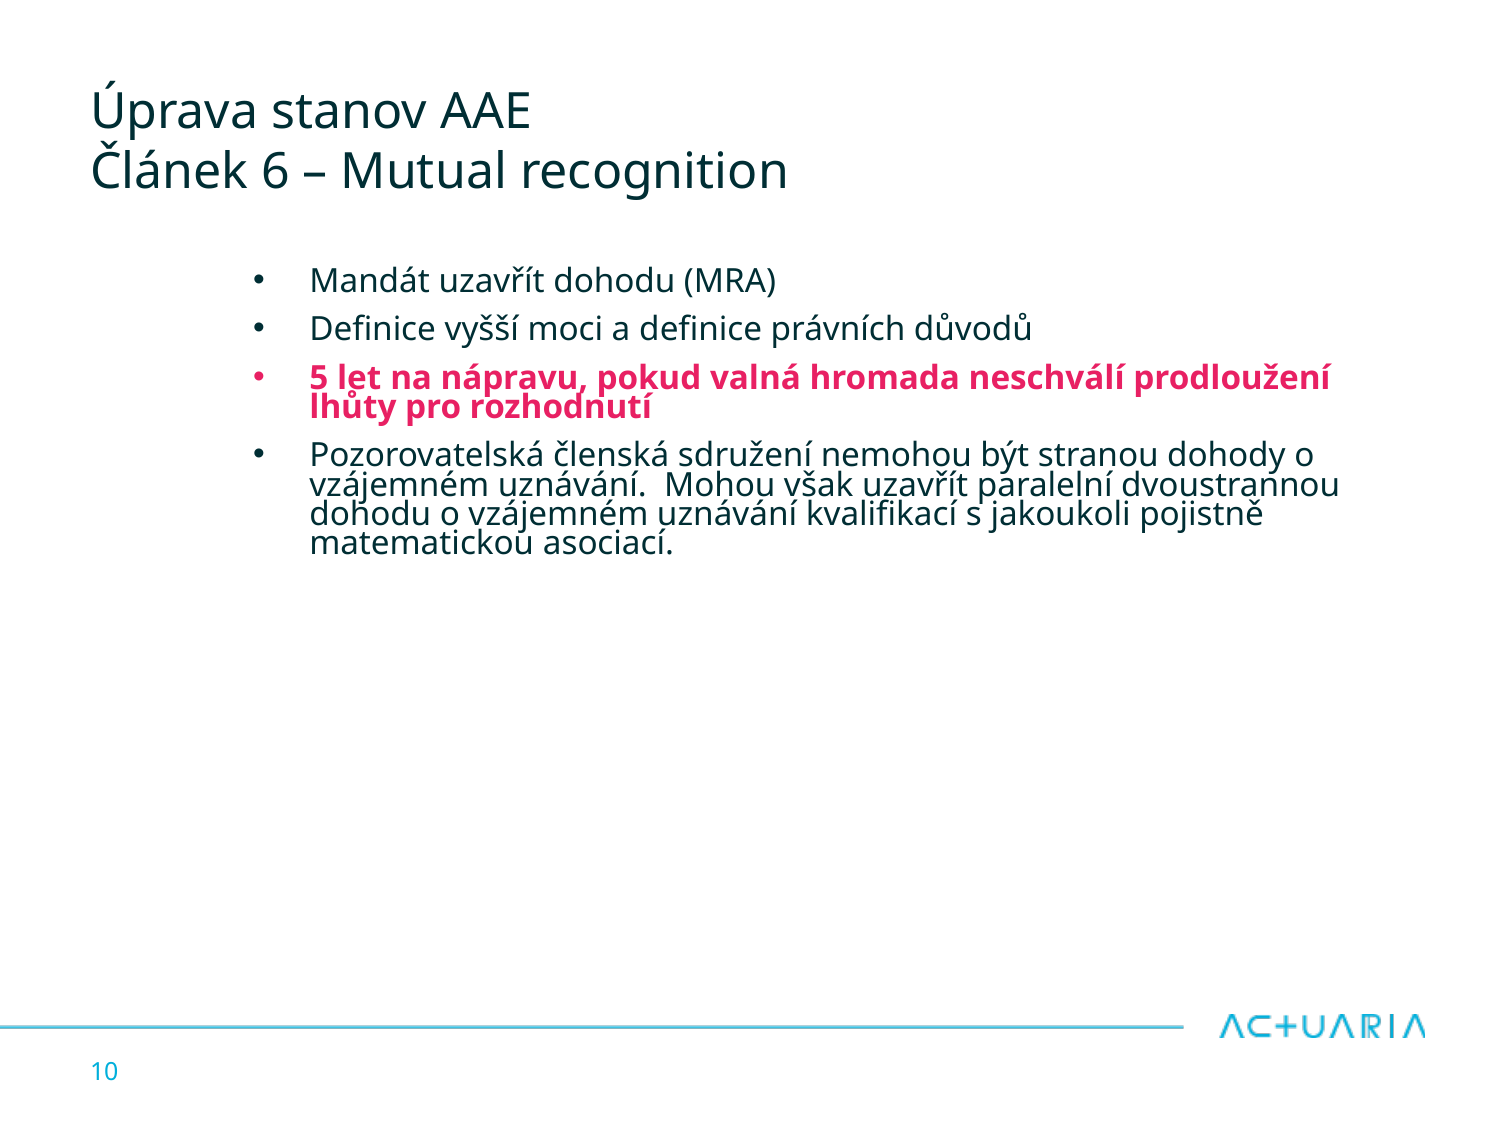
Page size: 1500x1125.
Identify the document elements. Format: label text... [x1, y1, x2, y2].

title Úprava stanov AAE Článek 6 – Mutual recognition [75, 45, 1425, 233]
list Mandát uzavřít dohodu (MRA) Definice vyšší moci a definice právních důvodů 5 let na nápravu, pokud valná hromada neschválí prodloužení lhůty pro rozhodnutí Pozorovatelská členská sdružení nemohou být stranou dohody o vzájemném uznávání. Mohou však uzavřít paralelní dvoustrannou dohodu o vzájemném uznávání kvalifikací s jakoukoli pojistně matematickou asociací. [238, 262, 1425, 1005]
slide_number 10 [75, 1042, 425, 1103]
